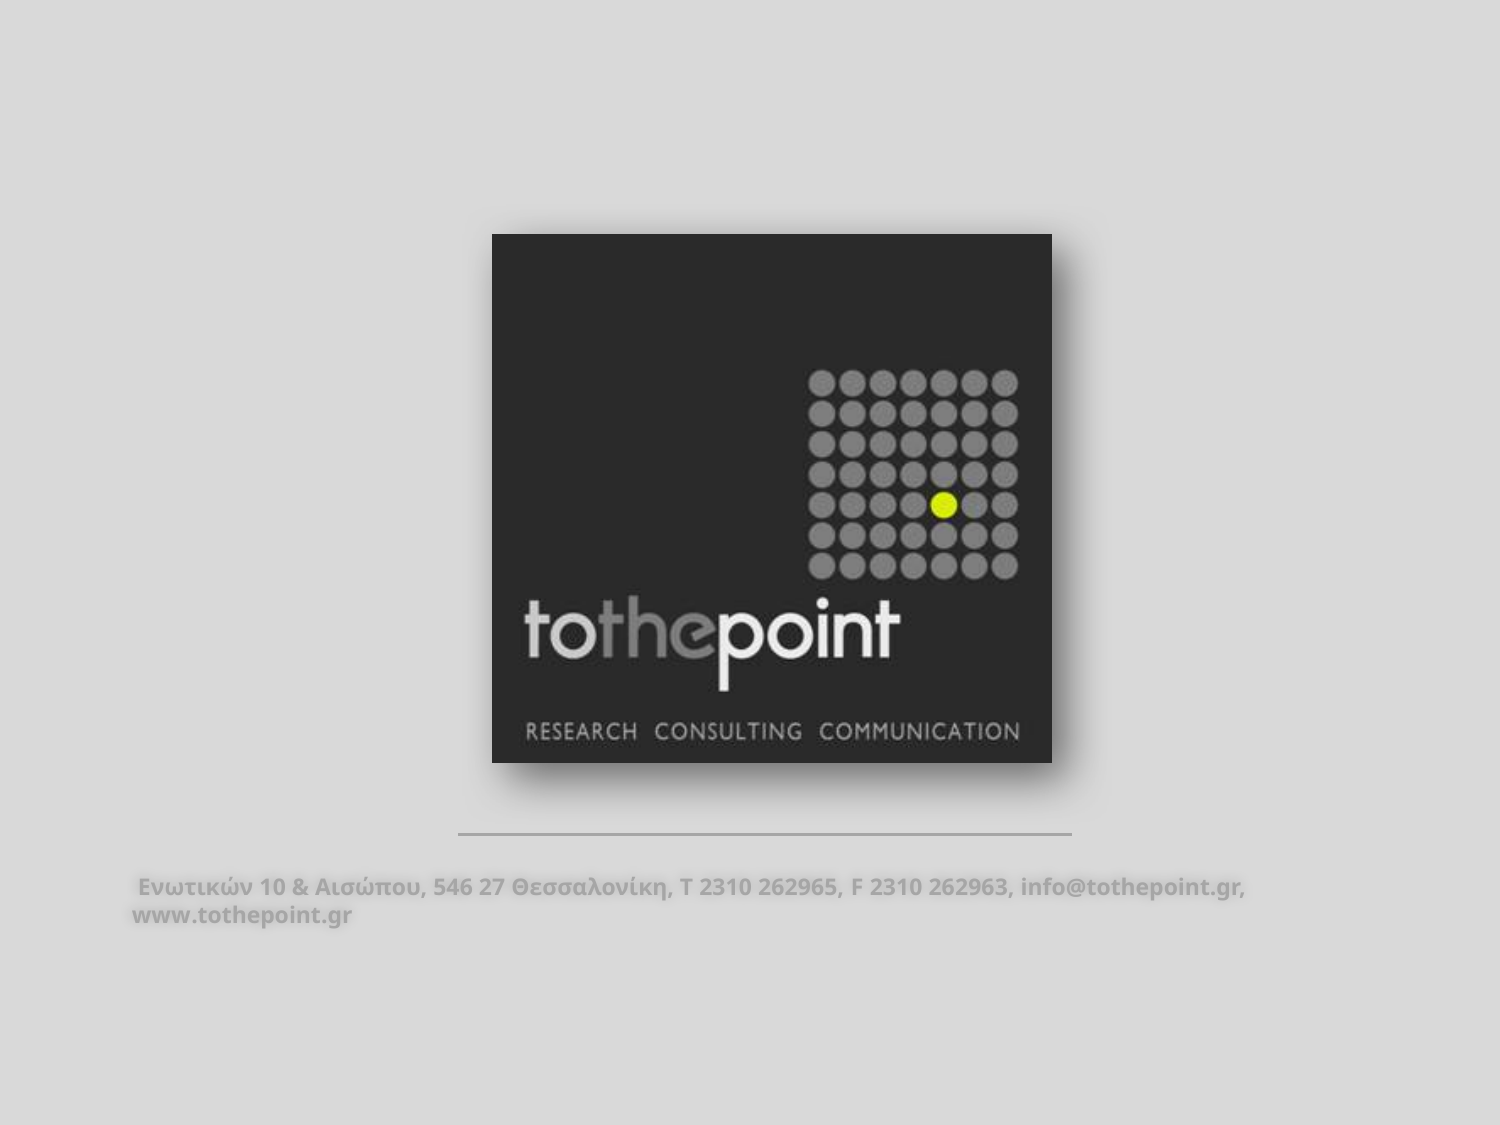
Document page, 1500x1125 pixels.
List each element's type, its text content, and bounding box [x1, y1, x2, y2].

text_box Ενωτικών 10 & Αισώπου, 546 27 Θεσσαλονίκη, Τ 2310 262965, F 2310 262963, info@tothepoint.gr, www.tothepoint.gr [117, 865, 1418, 936]
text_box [491, 234, 1052, 764]
